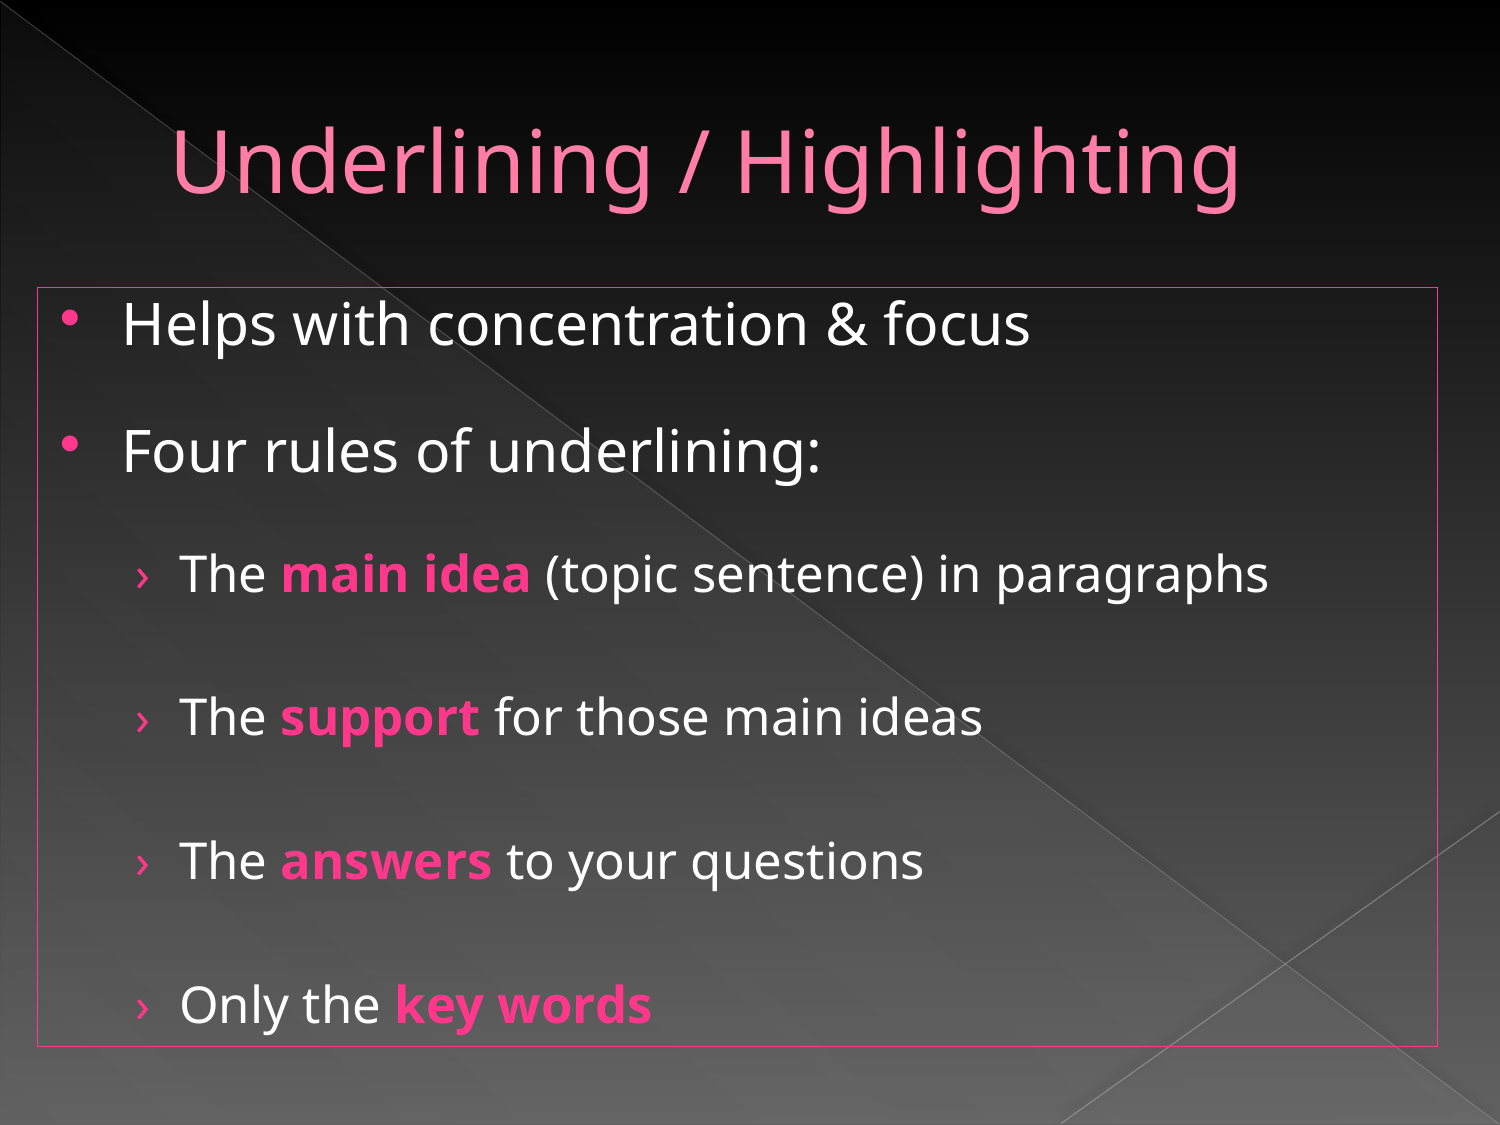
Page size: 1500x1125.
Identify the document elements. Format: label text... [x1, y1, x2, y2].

title Underlining / Highlighting [75, 43, 1425, 274]
list Helps with concentration & focus Four rules of underlining: The main idea (topic sentence) in paragraphs The support for those main ideas The answers to your questions Only the key words [37, 287, 1438, 1047]
